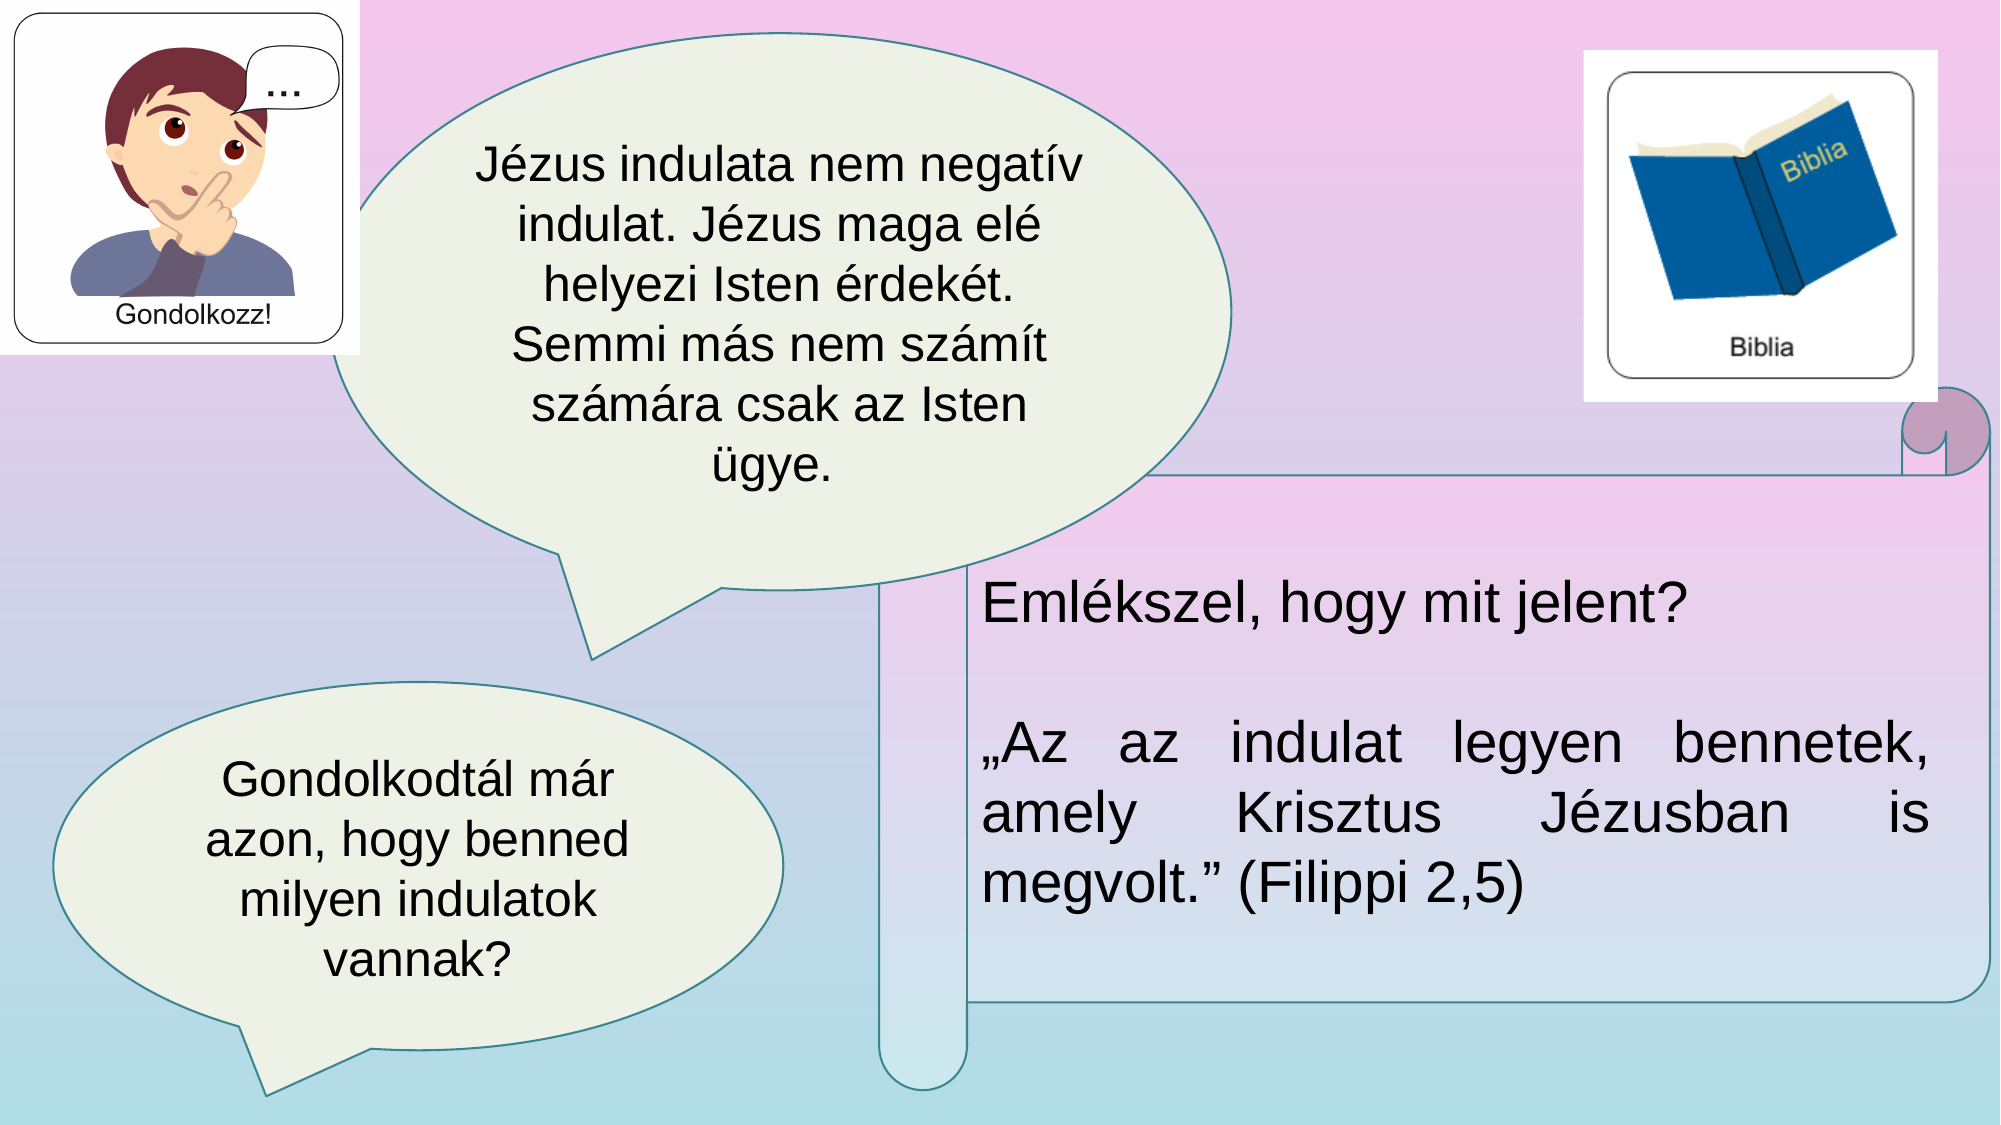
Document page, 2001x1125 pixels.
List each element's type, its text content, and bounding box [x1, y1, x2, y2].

text_box Emlékszel, hogy mit jelent? „Az az indulat legyen bennetek, amely Krisztus Jézusban is megvolt.” (Filippi 2,5) [878, 386, 1992, 1092]
text_box Jézus indulata nem negatív indulat. Jézus maga elé helyezi Isten érdekét. Semmi más nem számít számára csak az Isten ügye. [332, 32, 1233, 662]
text_box Gondolkodtál már azon, hogy benned milyen indulatok vannak? [52, 680, 785, 1098]
picture [0, 0, 360, 355]
picture [1583, 49, 1939, 405]
